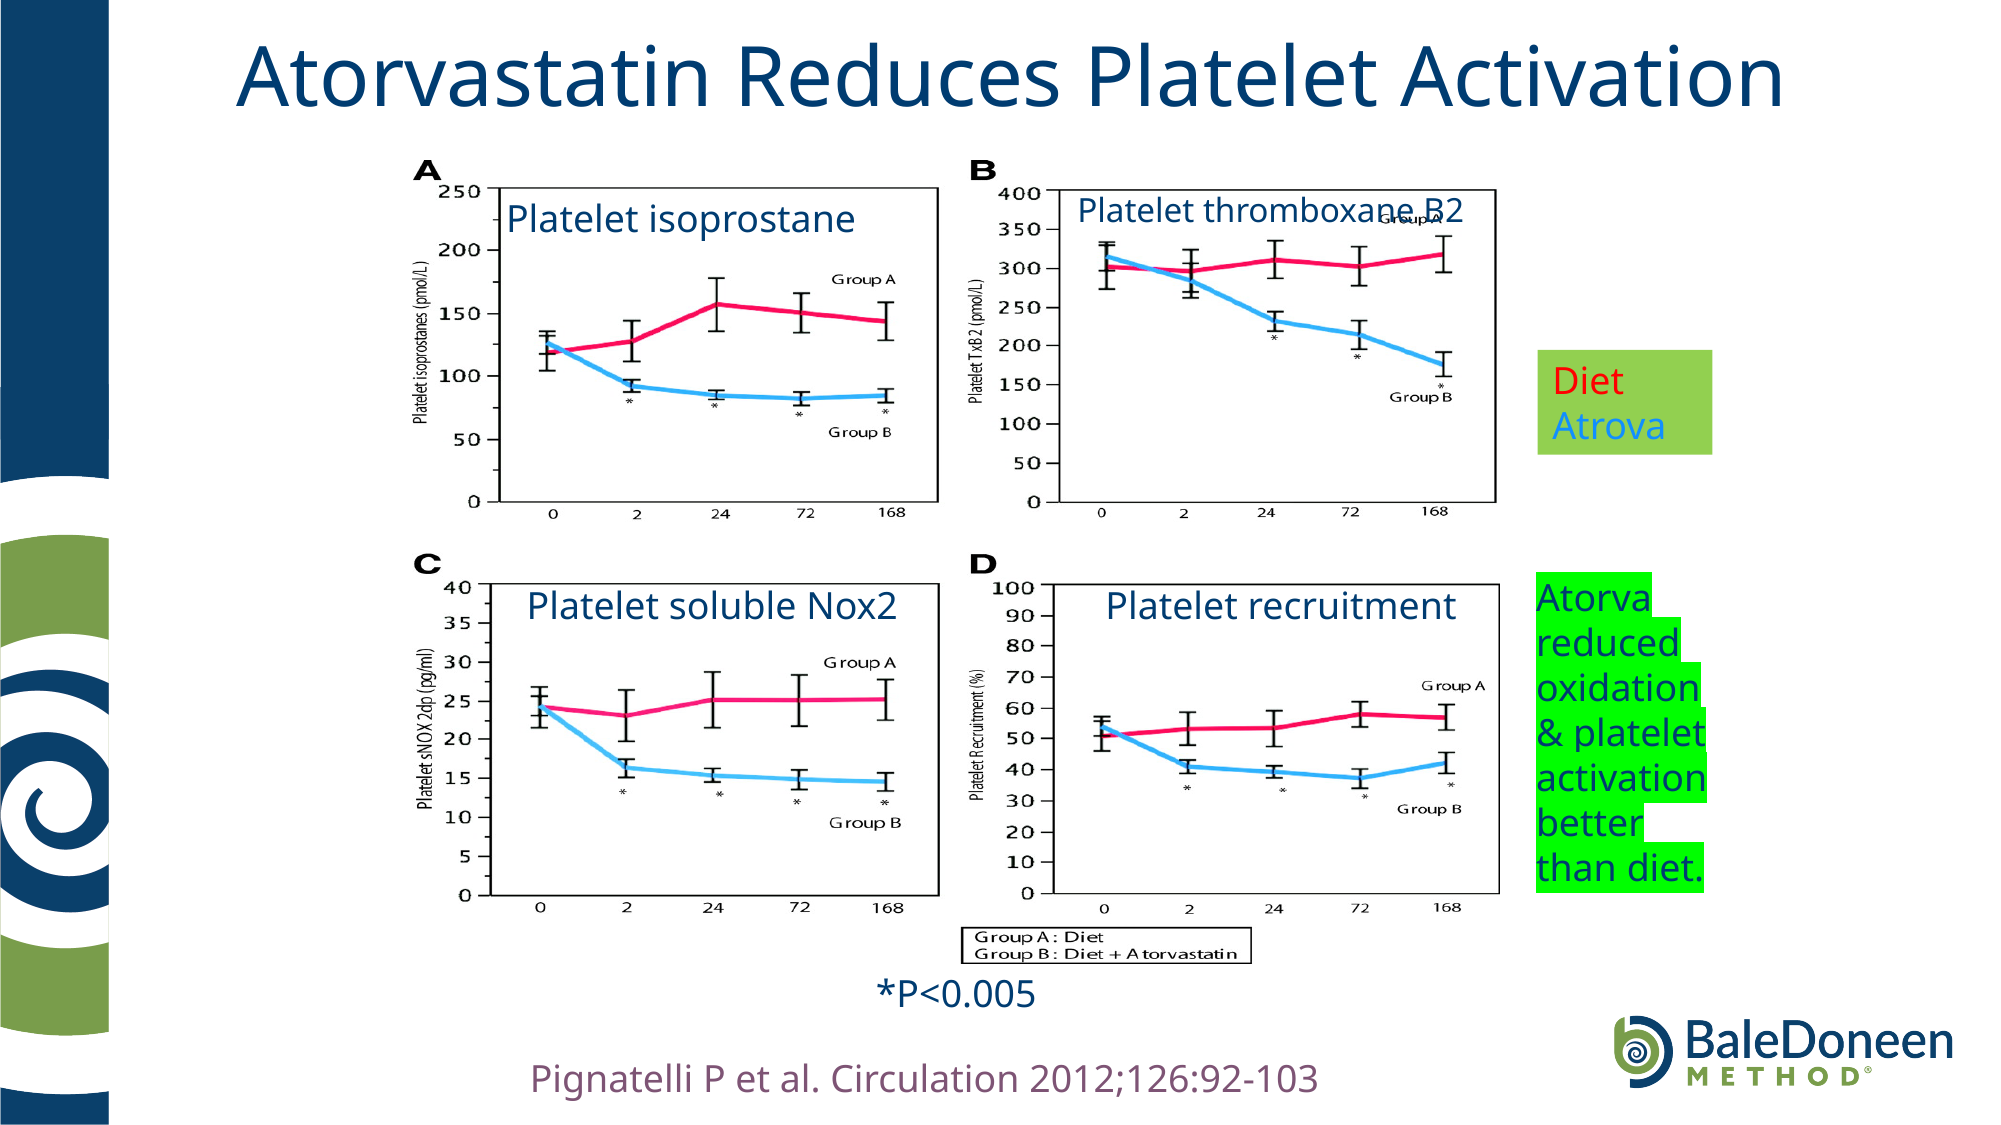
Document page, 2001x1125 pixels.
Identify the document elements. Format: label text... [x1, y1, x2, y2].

text_box Pignatelli P et al. Circulation 2012;126:92-103 [399, 1054, 1450, 1125]
picture [0, 0, 2001, 1125]
text_box Atorva reduced oxidation & platelet activation better than diet. [1521, 566, 1738, 897]
text_box Diet Atrova [1537, 349, 1713, 455]
text_box *P<0.005 [412, 964, 1500, 1023]
text_box Atorvastatin Reduces Platelet Activation [174, 23, 1850, 149]
